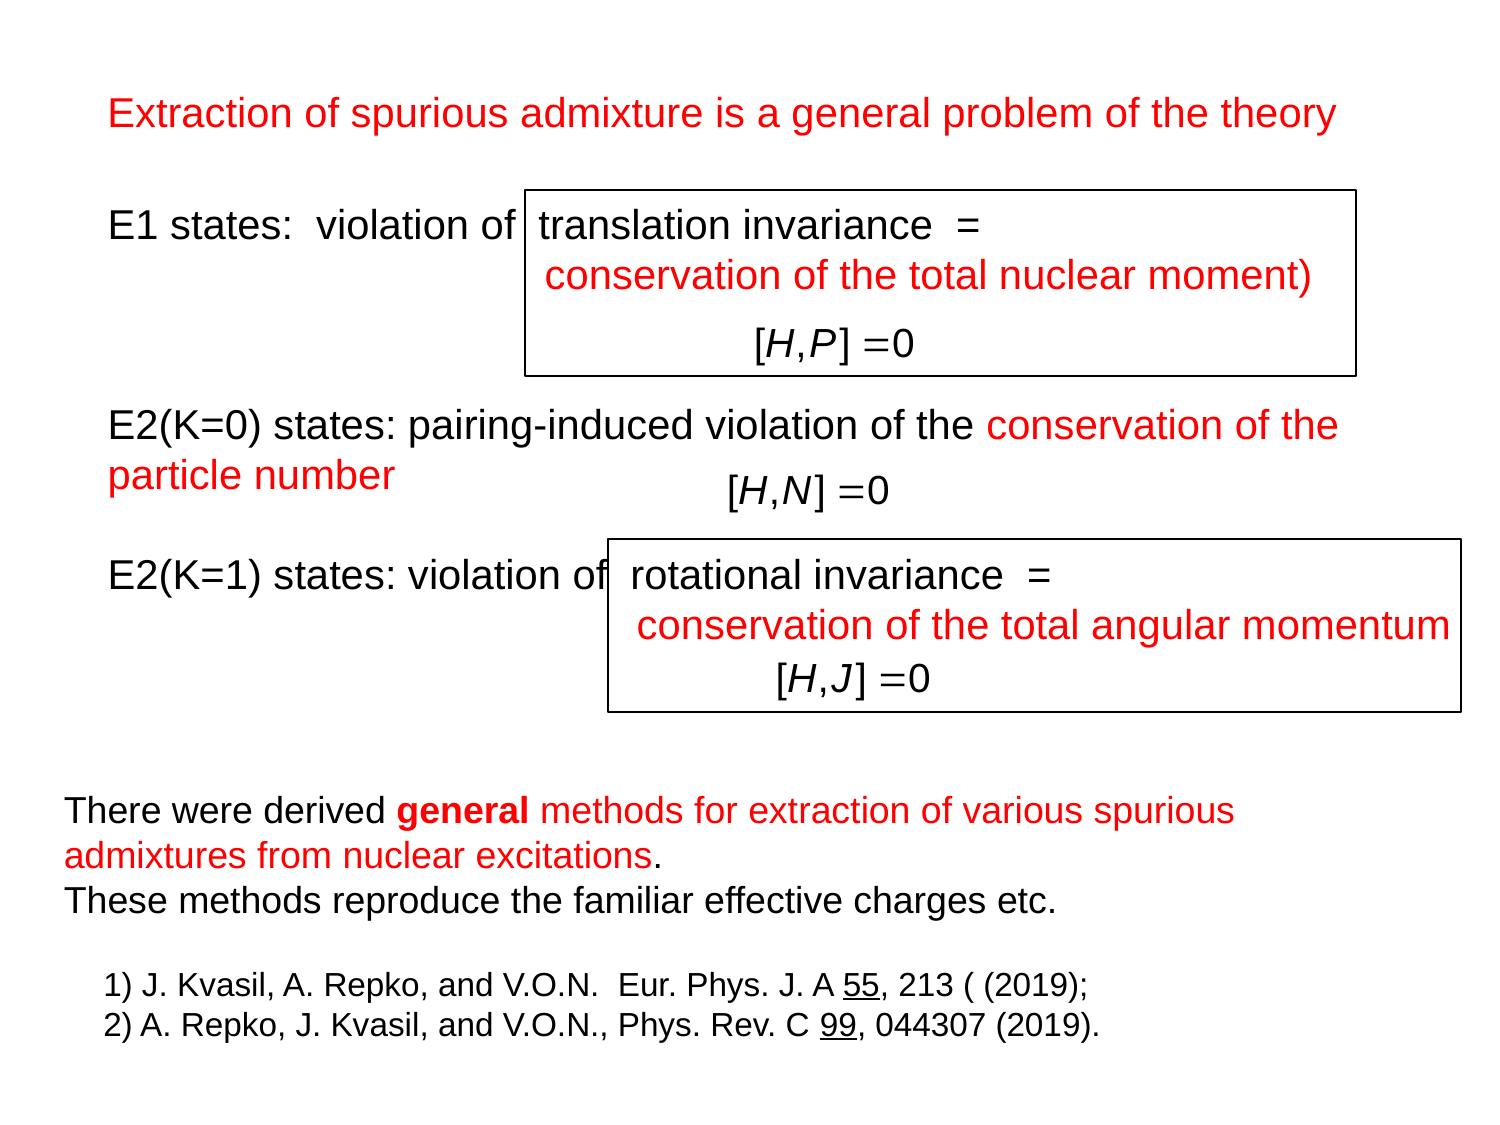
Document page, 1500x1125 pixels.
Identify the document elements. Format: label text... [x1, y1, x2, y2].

text_box 1) J. Kvasil, A. Repko, and V.O.N. Eur. Phys. J. A 55, 213 ( (2019); 2) A. Repko, J. Kvasil, and V.O.N., Phys. Rev. C 99, 044307 (2019). [88, 955, 1494, 1051]
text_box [722, 467, 896, 522]
text_box Extraction of spurious admixture is a general problem of the theory [92, 78, 1353, 143]
text_box There were derived general methods for extraction of various spurious admixtures from nuclear excitations. These methods reproduce the familiar effective charges etc. [49, 778, 1396, 929]
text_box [749, 319, 923, 375]
text_box [525, 190, 1356, 377]
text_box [771, 654, 938, 710]
text_box E1 states: violation of translation invariance = conservation of the total nuclear moment) E2(K=0) states: pairing-induced violation of the conservation of the particle number E2(K=1) states: violation of rotational invariance = conservation of the total angular momentum [92, 190, 1467, 706]
text_box [608, 538, 1462, 712]
